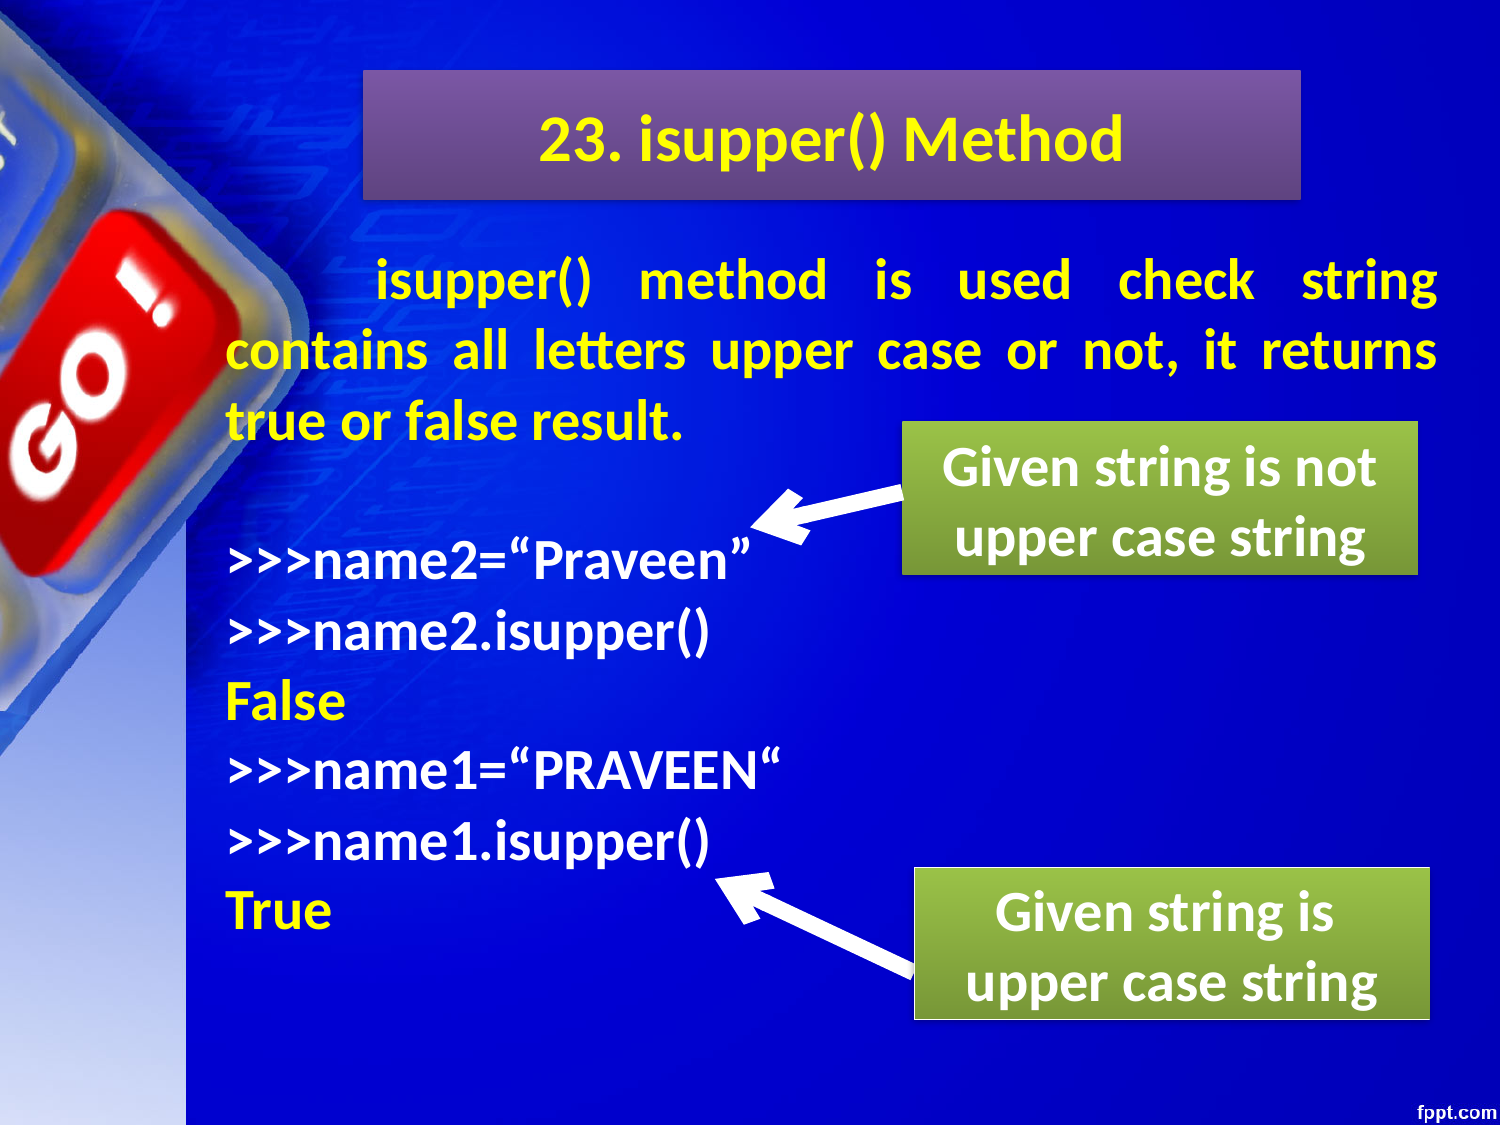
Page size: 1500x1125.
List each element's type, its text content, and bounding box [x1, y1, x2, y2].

picture [0, 0, 1500, 1125]
text_box Given string is not upper case string [902, 421, 1418, 575]
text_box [749, 491, 903, 528]
text_box 23. isupper() Method [363, 70, 1301, 200]
text_box Given string is upper case string [914, 867, 1430, 1020]
text_box isupper() method is used check string contains all letters upper case or not, it returns true or false result. >>>name2=“Praveen” >>>name2.isupper() False >>>name1=“PRAVEEN“ >>>name1.isupper() True [210, 234, 1454, 949]
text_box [714, 878, 915, 973]
